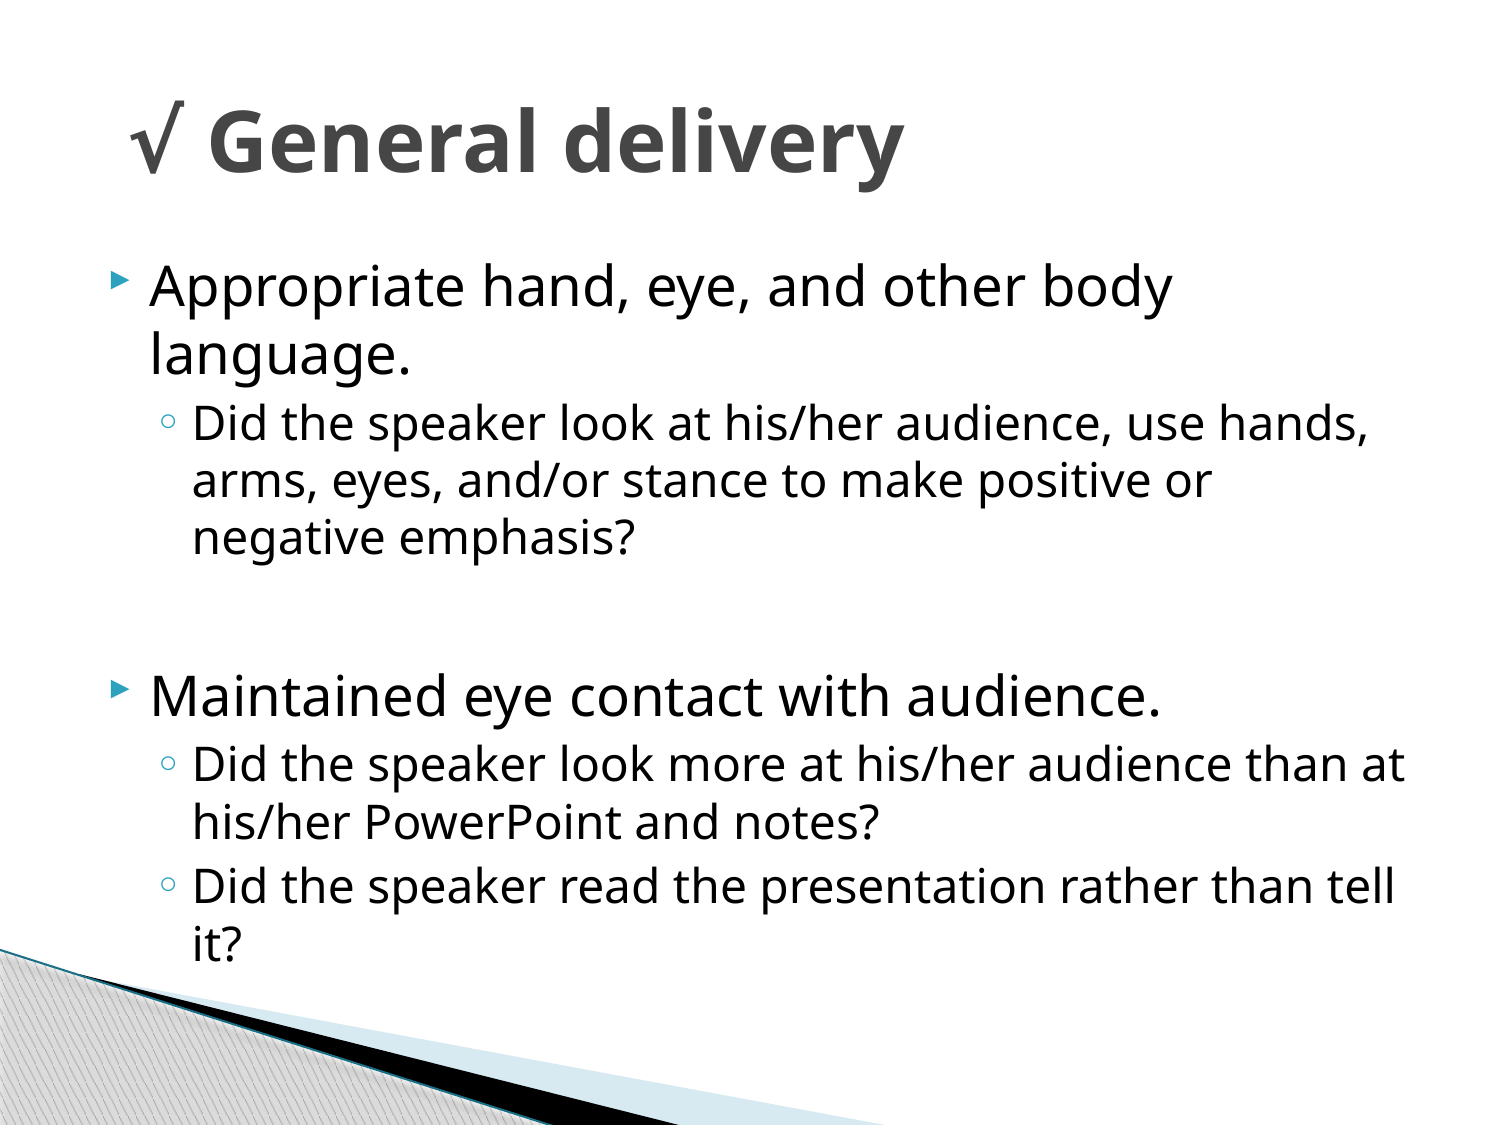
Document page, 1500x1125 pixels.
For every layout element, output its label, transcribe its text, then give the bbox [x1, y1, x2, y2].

list Appropriate hand, eye, and other body language. Did the speaker look at his/her audience, use hands, arms, eyes, and/or stance to make positive or negative emphasis? Maintained eye contact with audience. Did the speaker look more at his/her audience than at his/her PowerPoint and notes? Did the speaker read the presentation rather than tell it? [75, 243, 1425, 986]
title √ General delivery [112, 45, 1425, 233]
